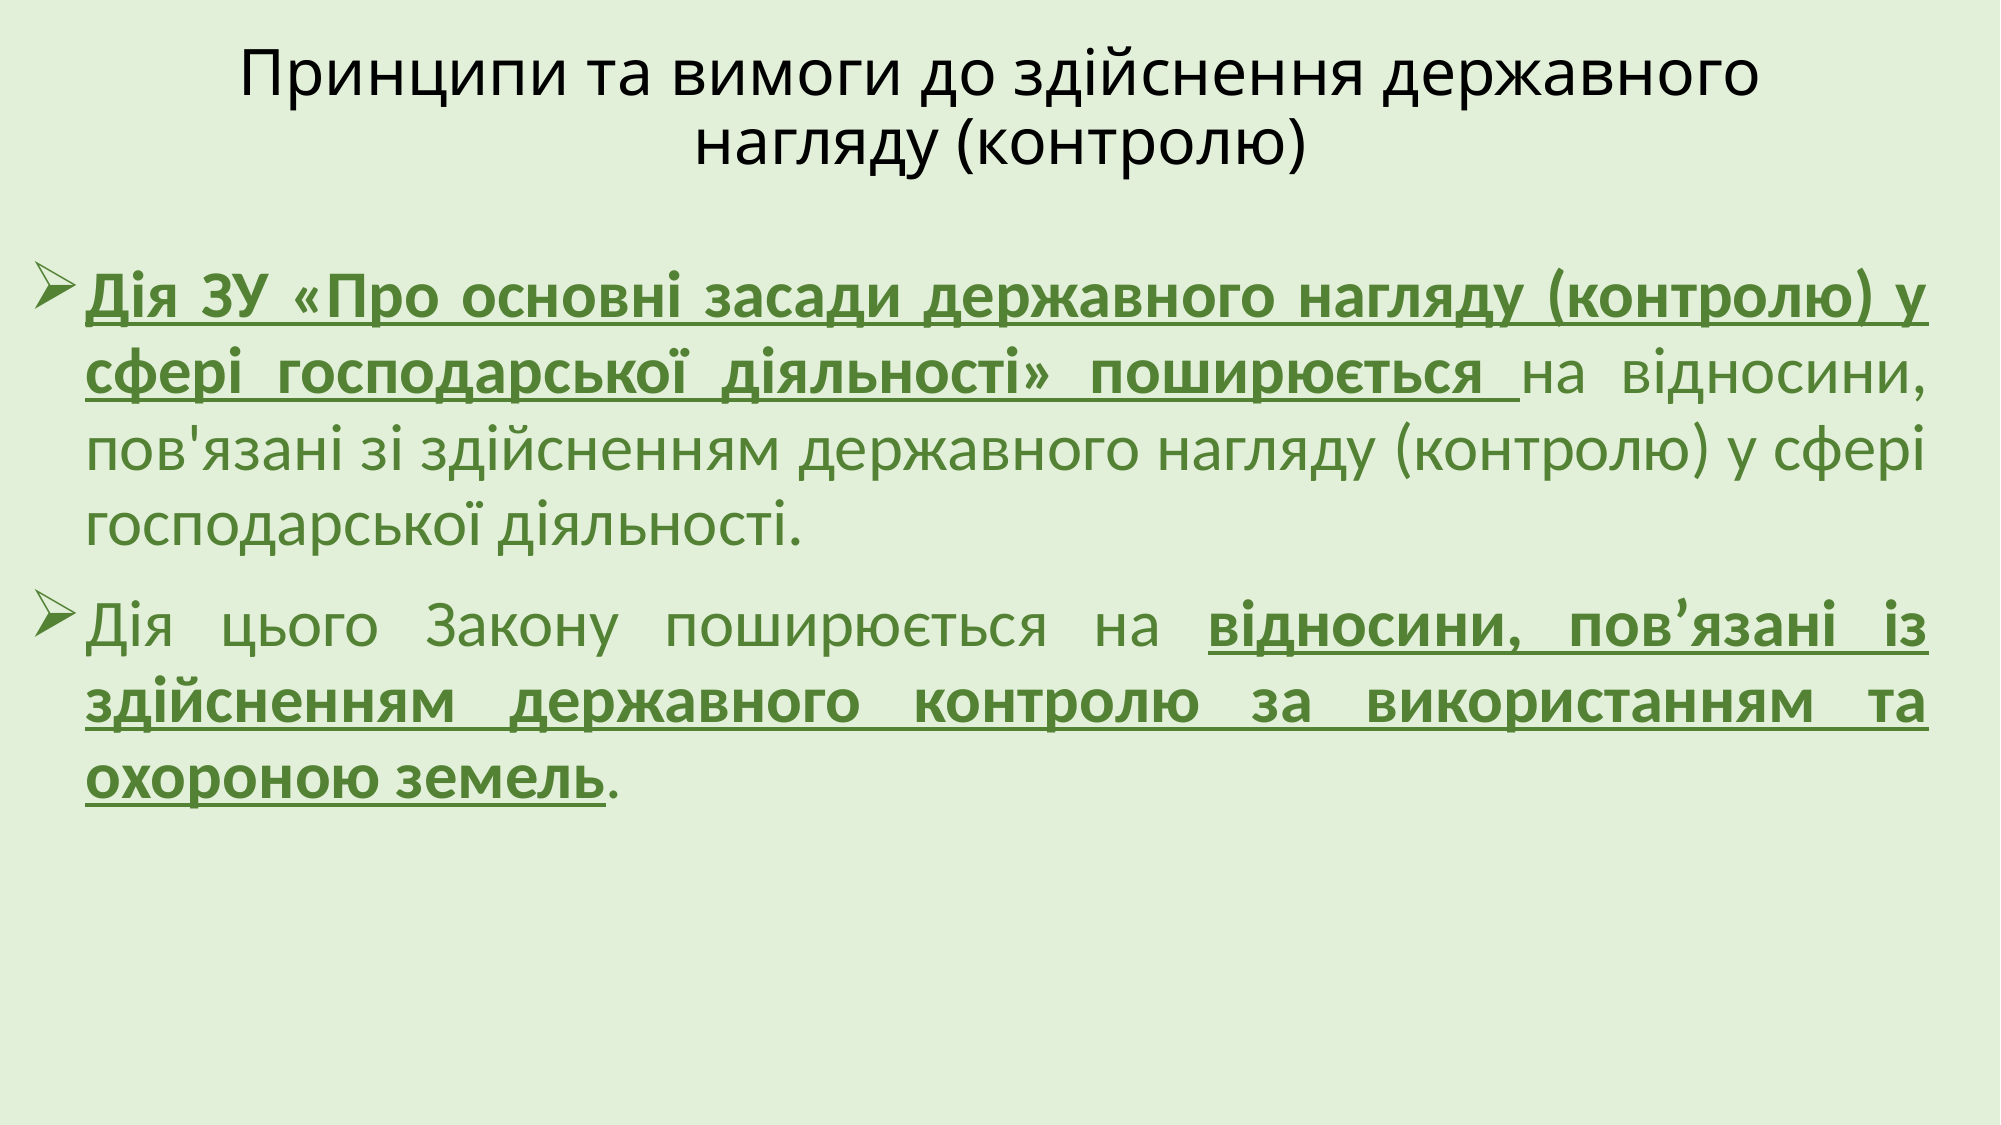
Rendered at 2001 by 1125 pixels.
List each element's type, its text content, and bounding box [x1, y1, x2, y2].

text_box Дія ЗУ «Про основні засади державного нагляду (контролю) у сфері господарської діяльності» поширюється на відносини, пов'язані зі здійсненням державного нагляду (контролю) у сфері господарської діяльності. Дія цього Закону поширюється на відносини, пов’язані із здійсненням державного контролю за використанням та охороною земель. [14, 249, 1944, 822]
title Принципи та вимоги до здійснення державного нагляду (контролю) [137, 31, 1863, 187]
